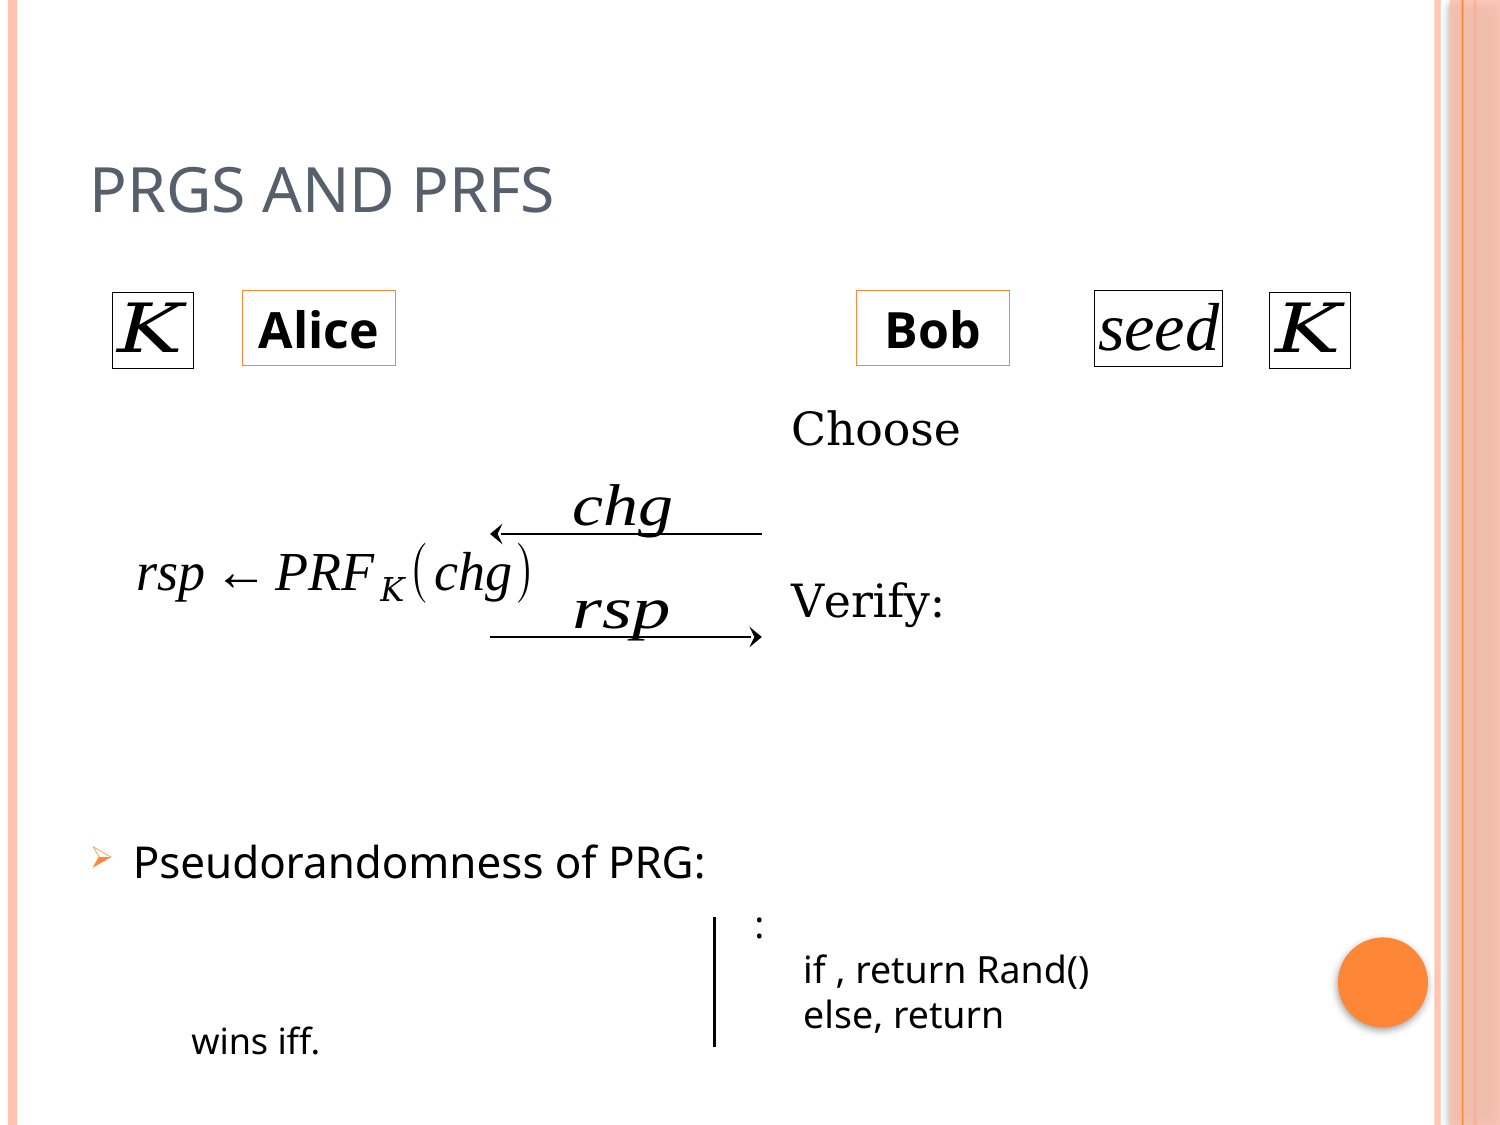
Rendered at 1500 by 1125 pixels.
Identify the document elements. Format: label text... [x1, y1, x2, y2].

text_box Alice [242, 290, 396, 366]
title PRGs and PRFs [75, 45, 1300, 233]
text_box Bob [856, 290, 1010, 366]
